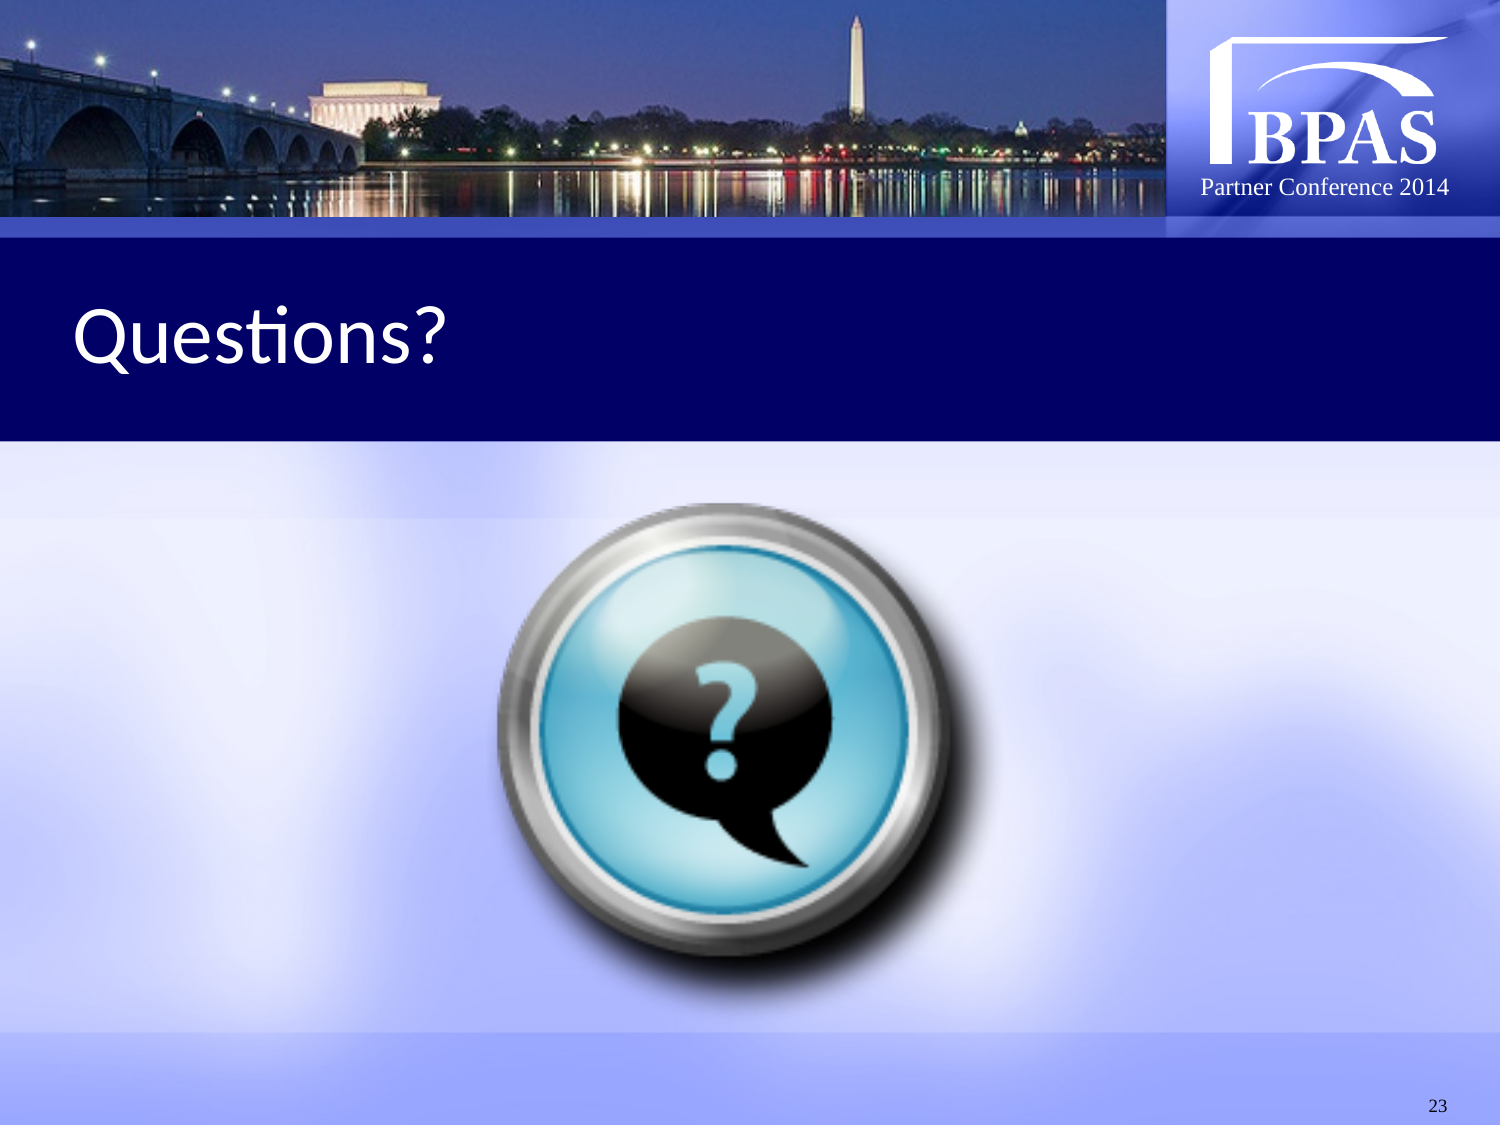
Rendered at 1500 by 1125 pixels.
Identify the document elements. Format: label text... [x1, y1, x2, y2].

picture [0, 442, 1500, 1125]
slide_number 23 [1149, 1086, 1463, 1125]
title Questions? [57, 275, 1188, 475]
picture [0, 0, 1500, 237]
